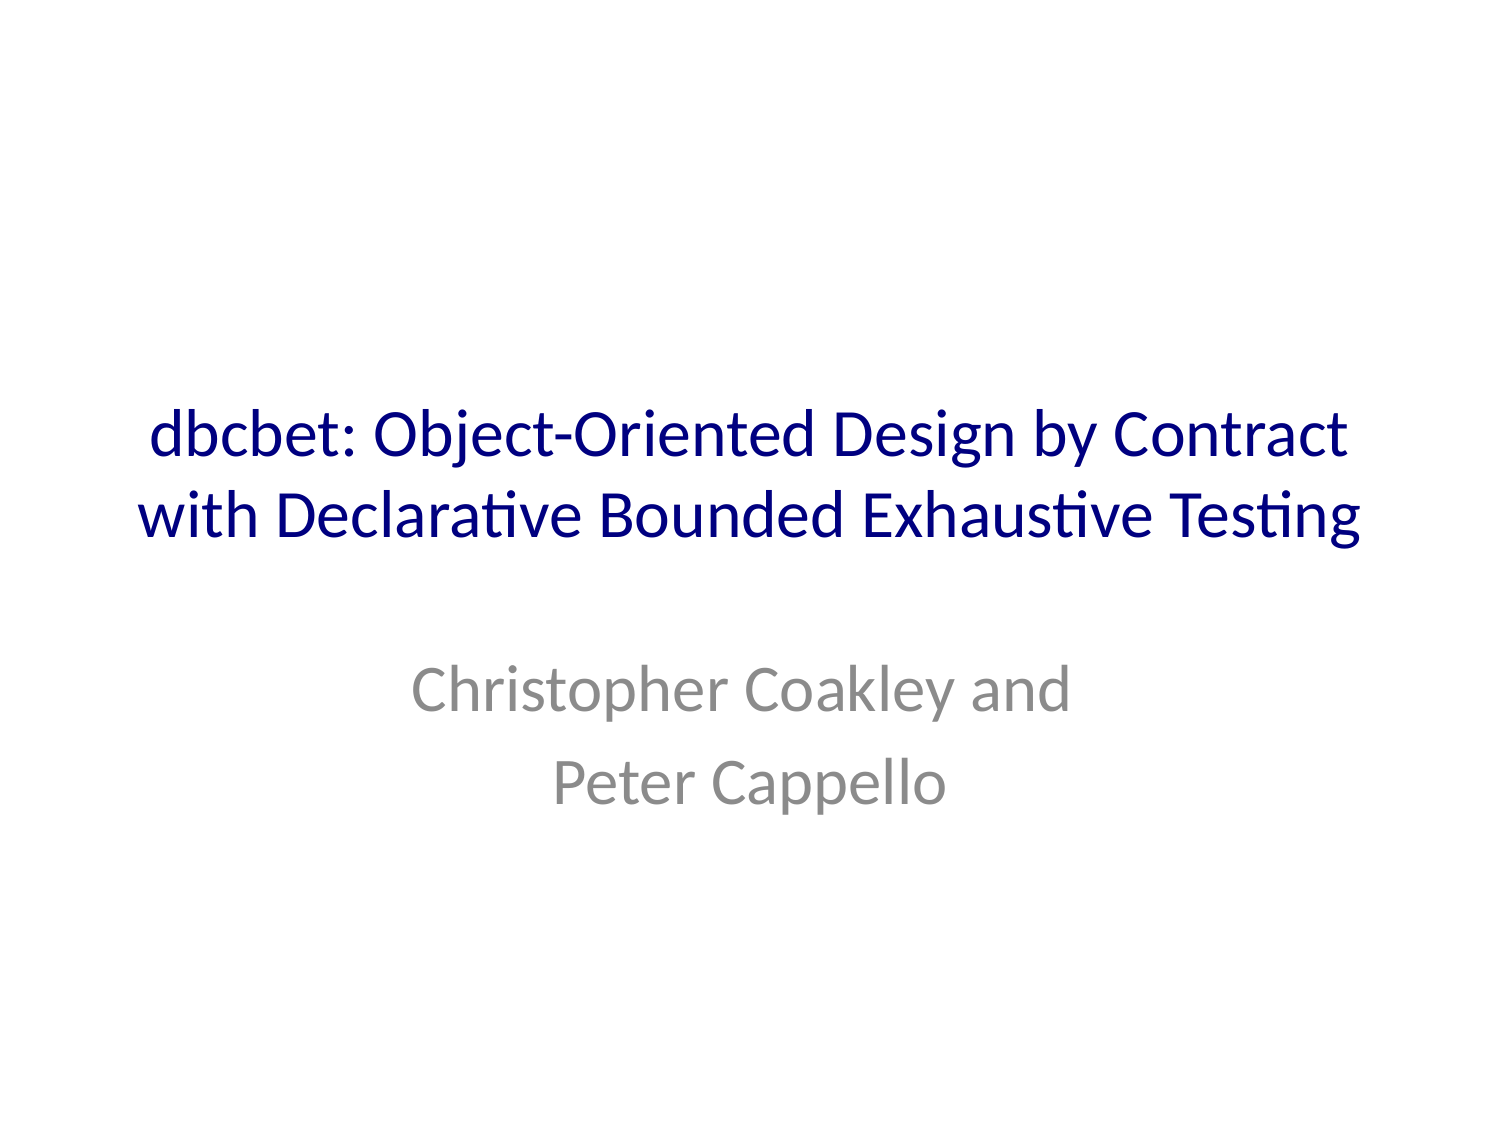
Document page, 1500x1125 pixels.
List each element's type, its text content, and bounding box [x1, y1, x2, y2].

title dbcbet: Object-Oriented Design by Contract with Declarative Bounded Exhaustive Testing [112, 349, 1388, 591]
subtitle Christopher Coakley and Peter Cappello [225, 637, 1275, 925]
